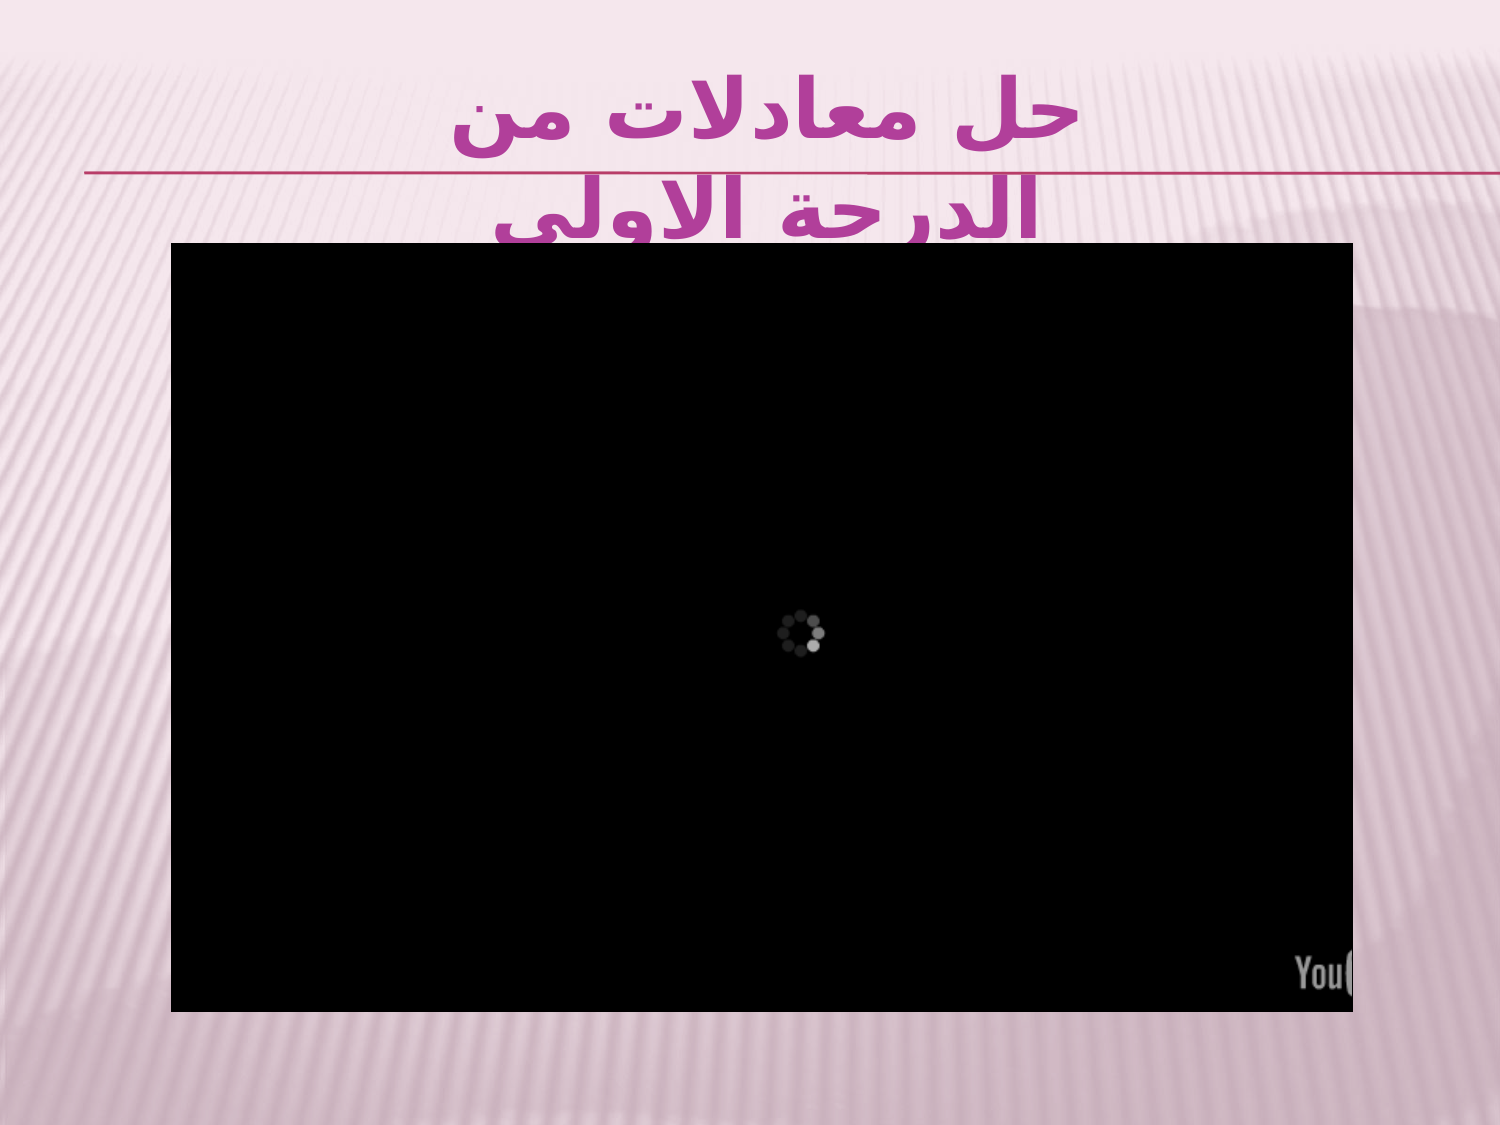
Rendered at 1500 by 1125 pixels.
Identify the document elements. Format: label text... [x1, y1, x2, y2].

picture [172, 244, 1352, 1011]
text_box حل معادلات من الدرجة الاولى [375, 47, 1161, 243]
